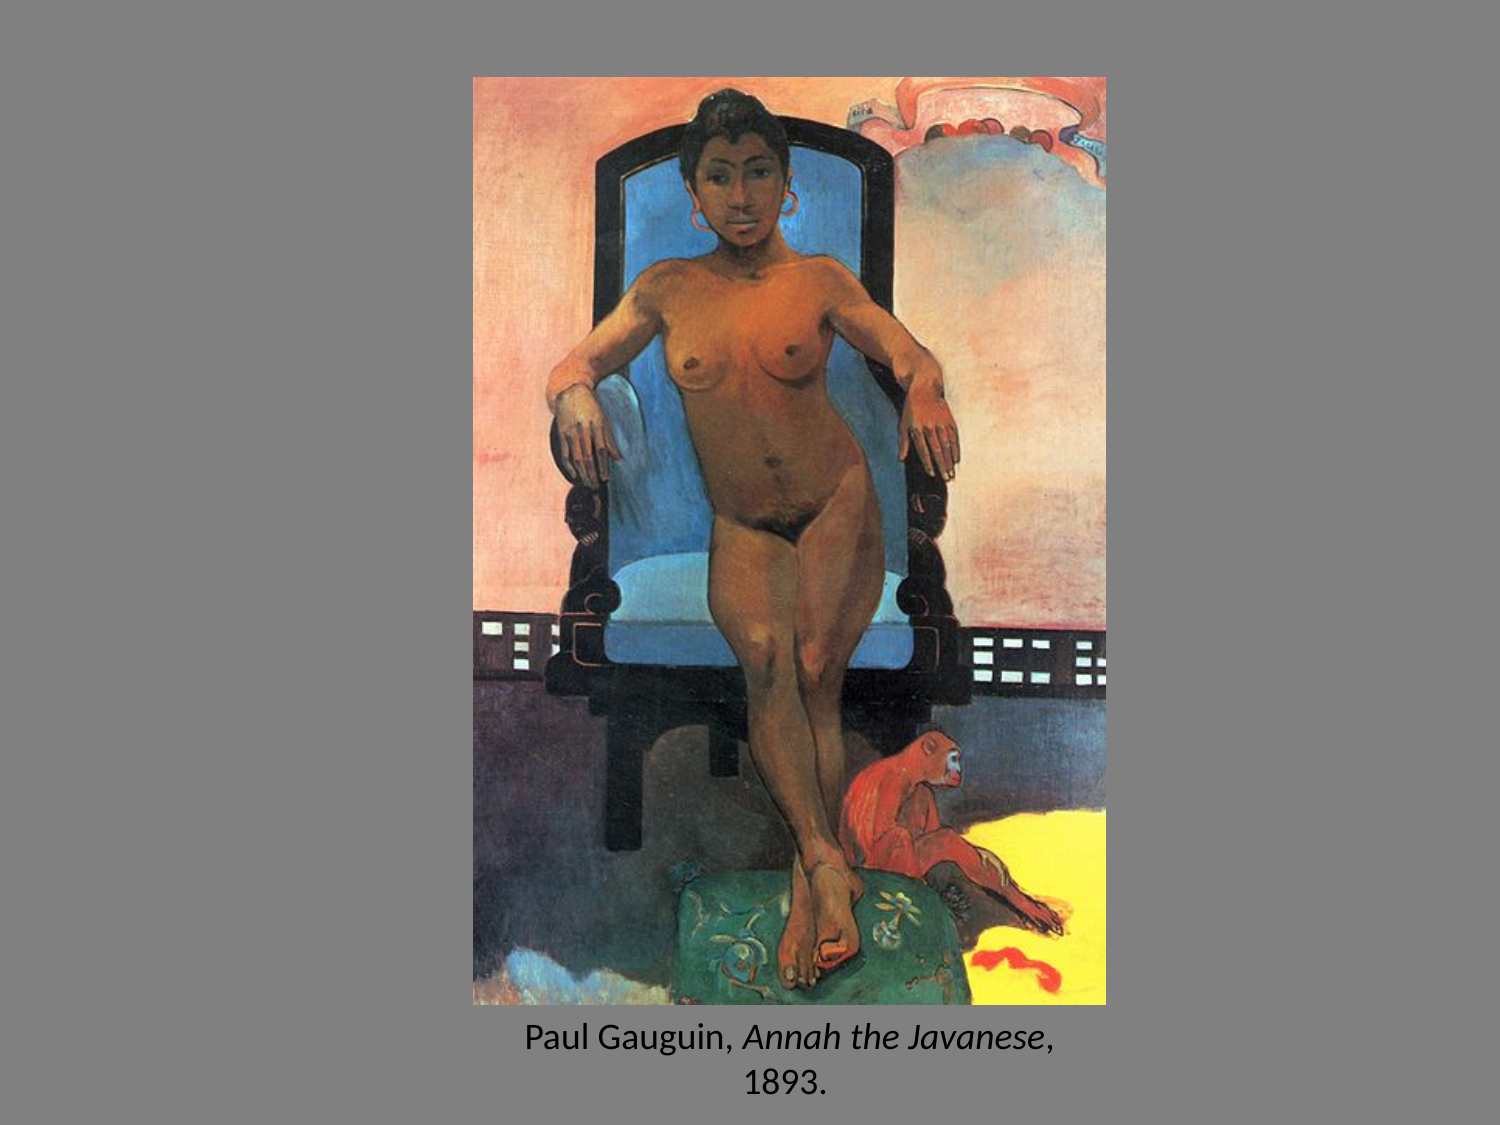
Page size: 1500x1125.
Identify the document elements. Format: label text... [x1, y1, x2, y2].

text_box Paul Gauguin, Annah the Javanese, 1893. [477, 1013, 1102, 1110]
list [0, 77, 1500, 1006]
